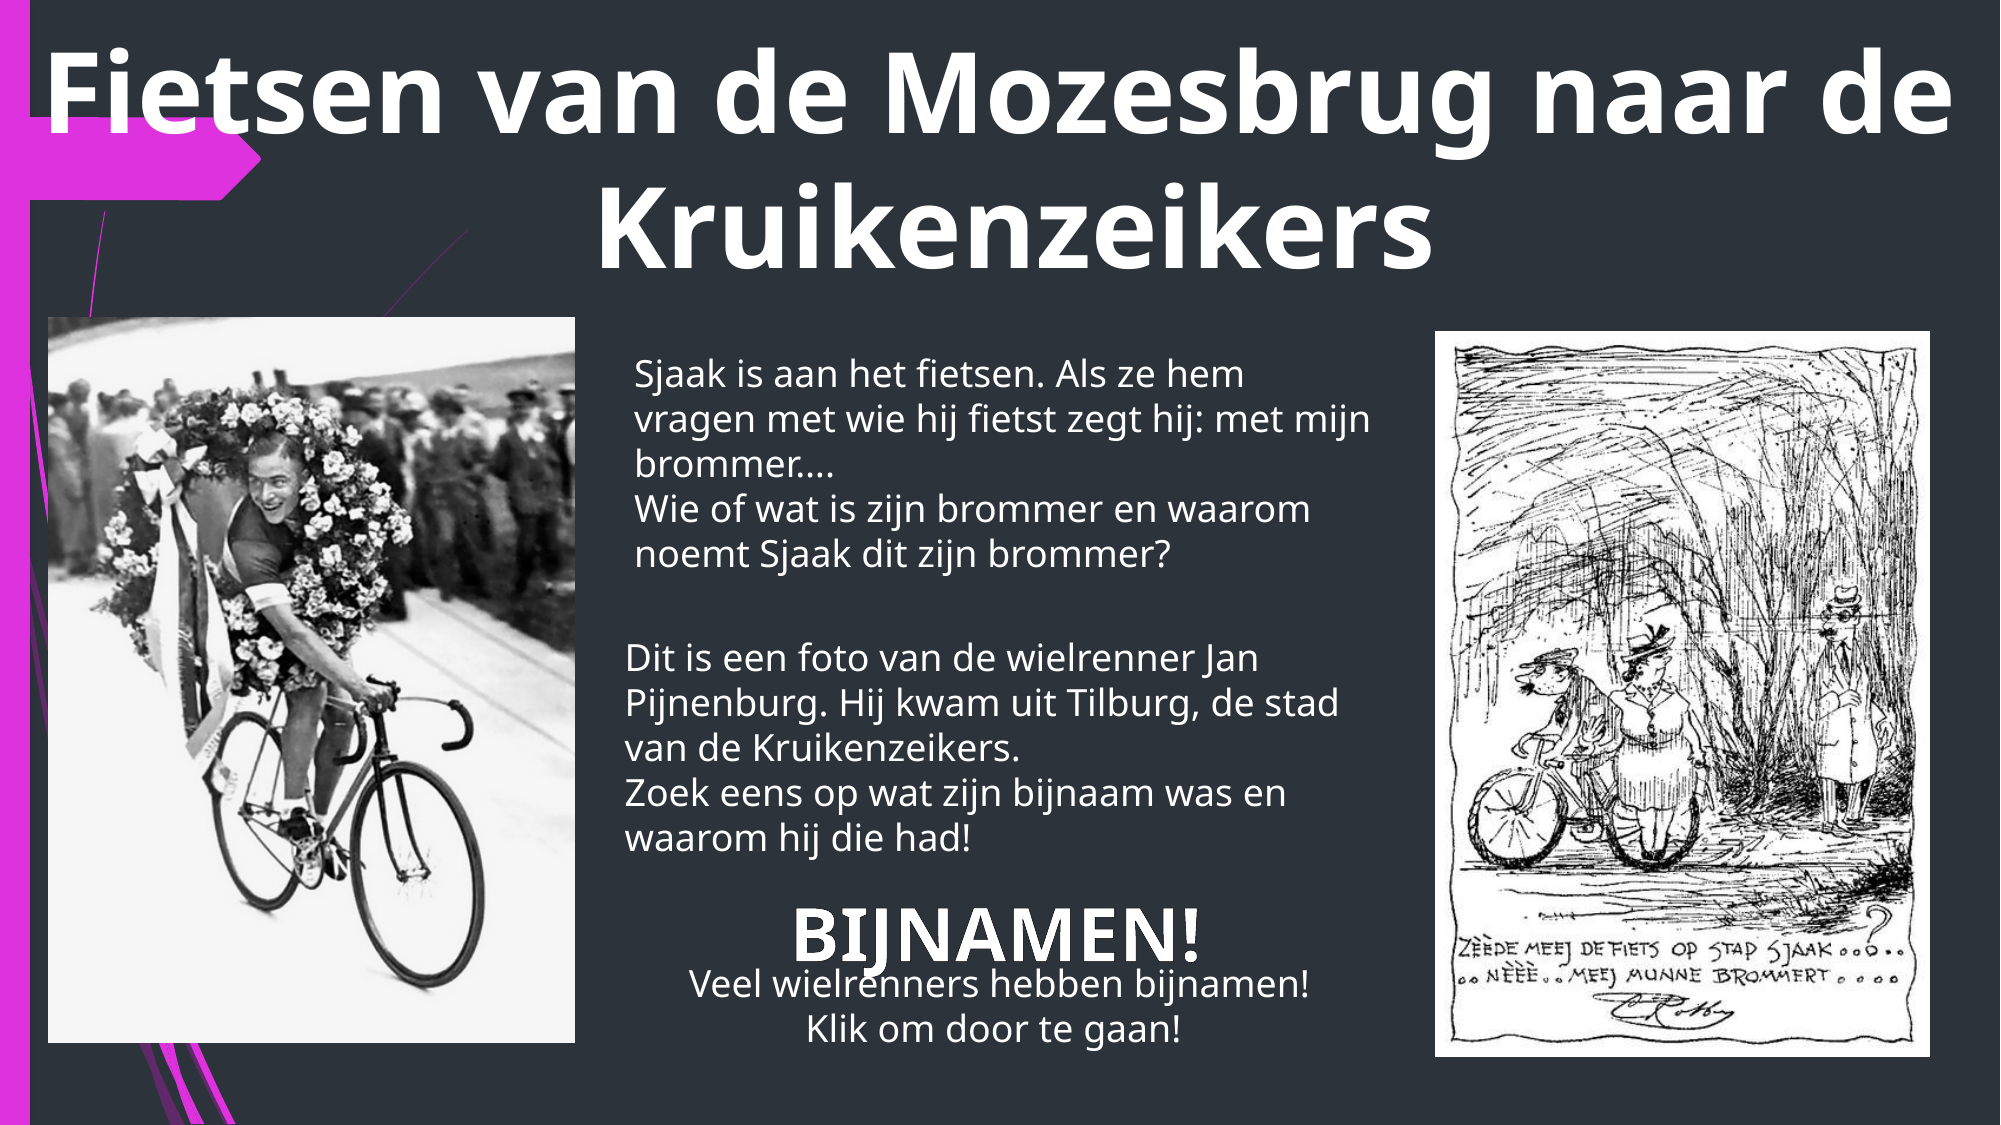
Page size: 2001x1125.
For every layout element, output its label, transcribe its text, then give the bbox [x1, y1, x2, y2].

text_box Veel wielrenners hebben bijnamen! Klik om door te gaan! [673, 952, 1426, 1058]
text_box BIJNAMEN! [774, 879, 1217, 952]
text_box Fietsen van de Mozesbrug naar de Kruikenzeikers [26, 13, 2000, 299]
picture [1434, 331, 1930, 1057]
text_box Sjaak is aan het fietsen. Als ze hem vragen met wie hij fietst zegt hij: met mijn brommer…. Wie of wat is zijn brommer en waarom noemt Sjaak dit zijn brommer? [619, 342, 1391, 583]
picture [47, 317, 575, 1043]
text_box Dit is een foto van de wielrenner Jan Pijnenburg. Hij kwam uit Tilburg, de stad van de Kruikenzeikers. Zoek eens op wat zijn bijnaam was en waarom hij die had! [609, 626, 1420, 867]
